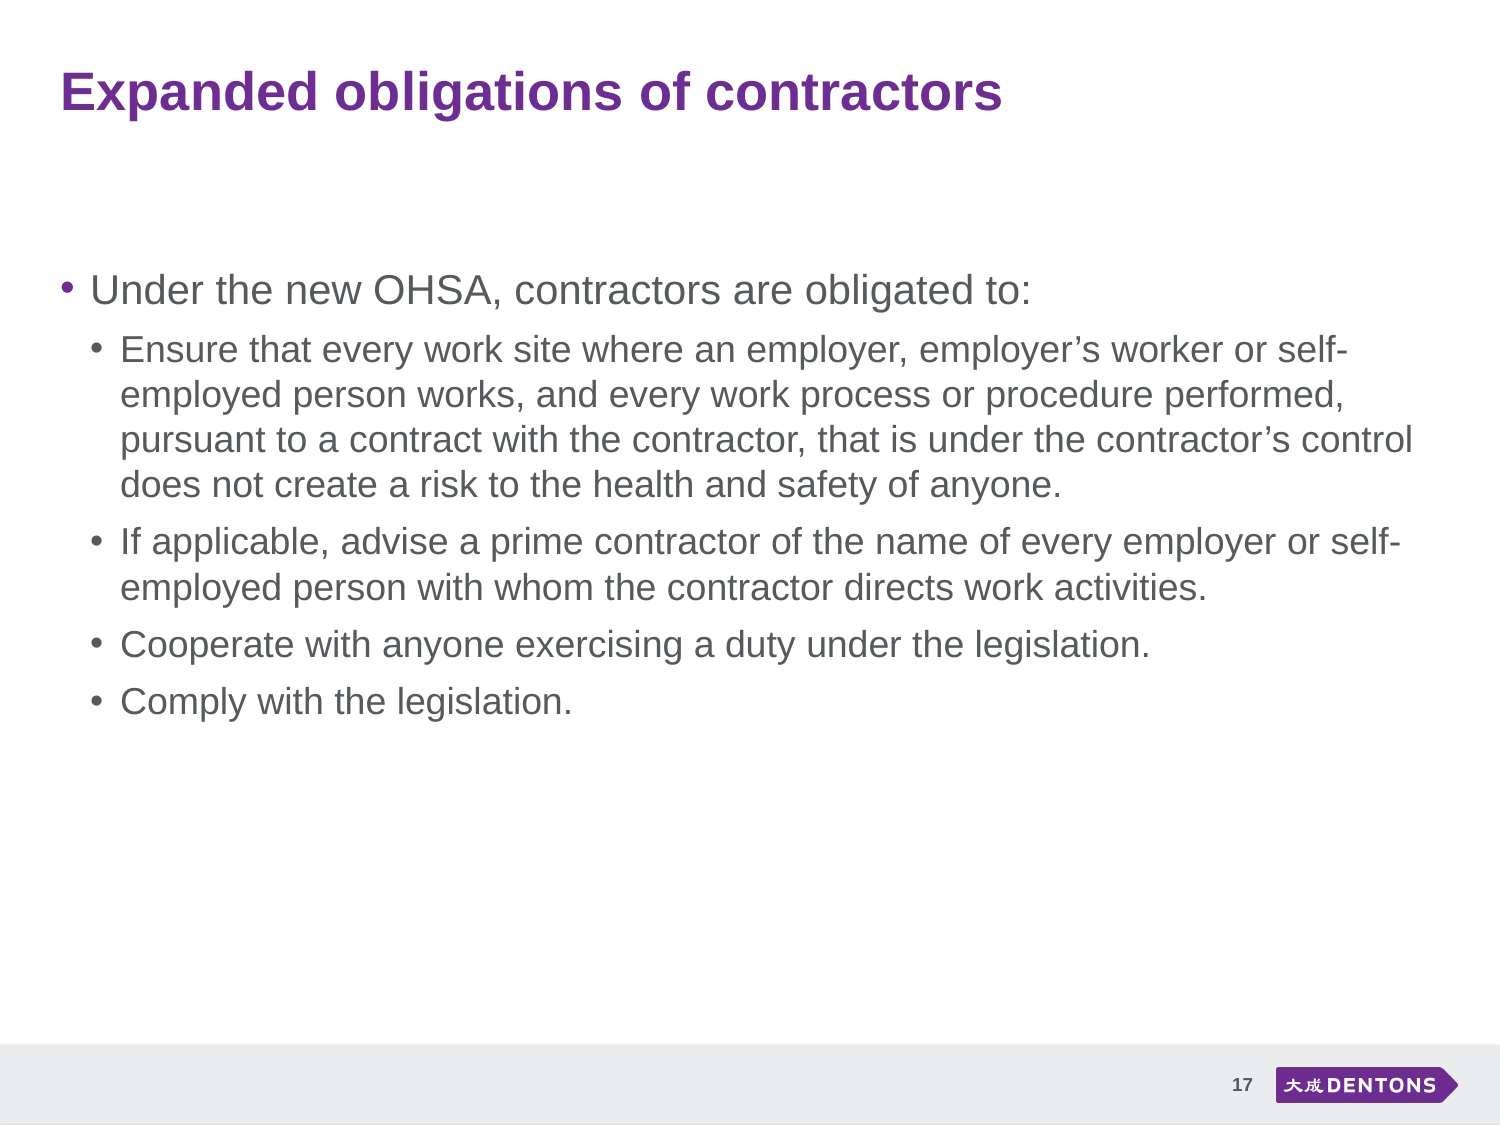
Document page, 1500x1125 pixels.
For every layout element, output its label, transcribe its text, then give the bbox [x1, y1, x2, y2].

list Under the new OHSA, contractors are obligated to: Ensure that every work site where an employer, employer’s worker or self-employed person works, and every work process or procedure performed, pursuant to a contract with the contractor, that is under the contractor’s control does not create a risk to the health and safety of anyone. If applicable, advise a prime contractor of the name of every employer or self-employed person with whom the contractor directs work activities. Cooperate with anyone exercising a duty under the legislation. Comply with the legislation. [60, 262, 1440, 1013]
slide_number 17 [1229, 1072, 1253, 1097]
title Expanded obligations of contractors [60, 55, 1440, 121]
picture [1276, 1067, 1458, 1103]
